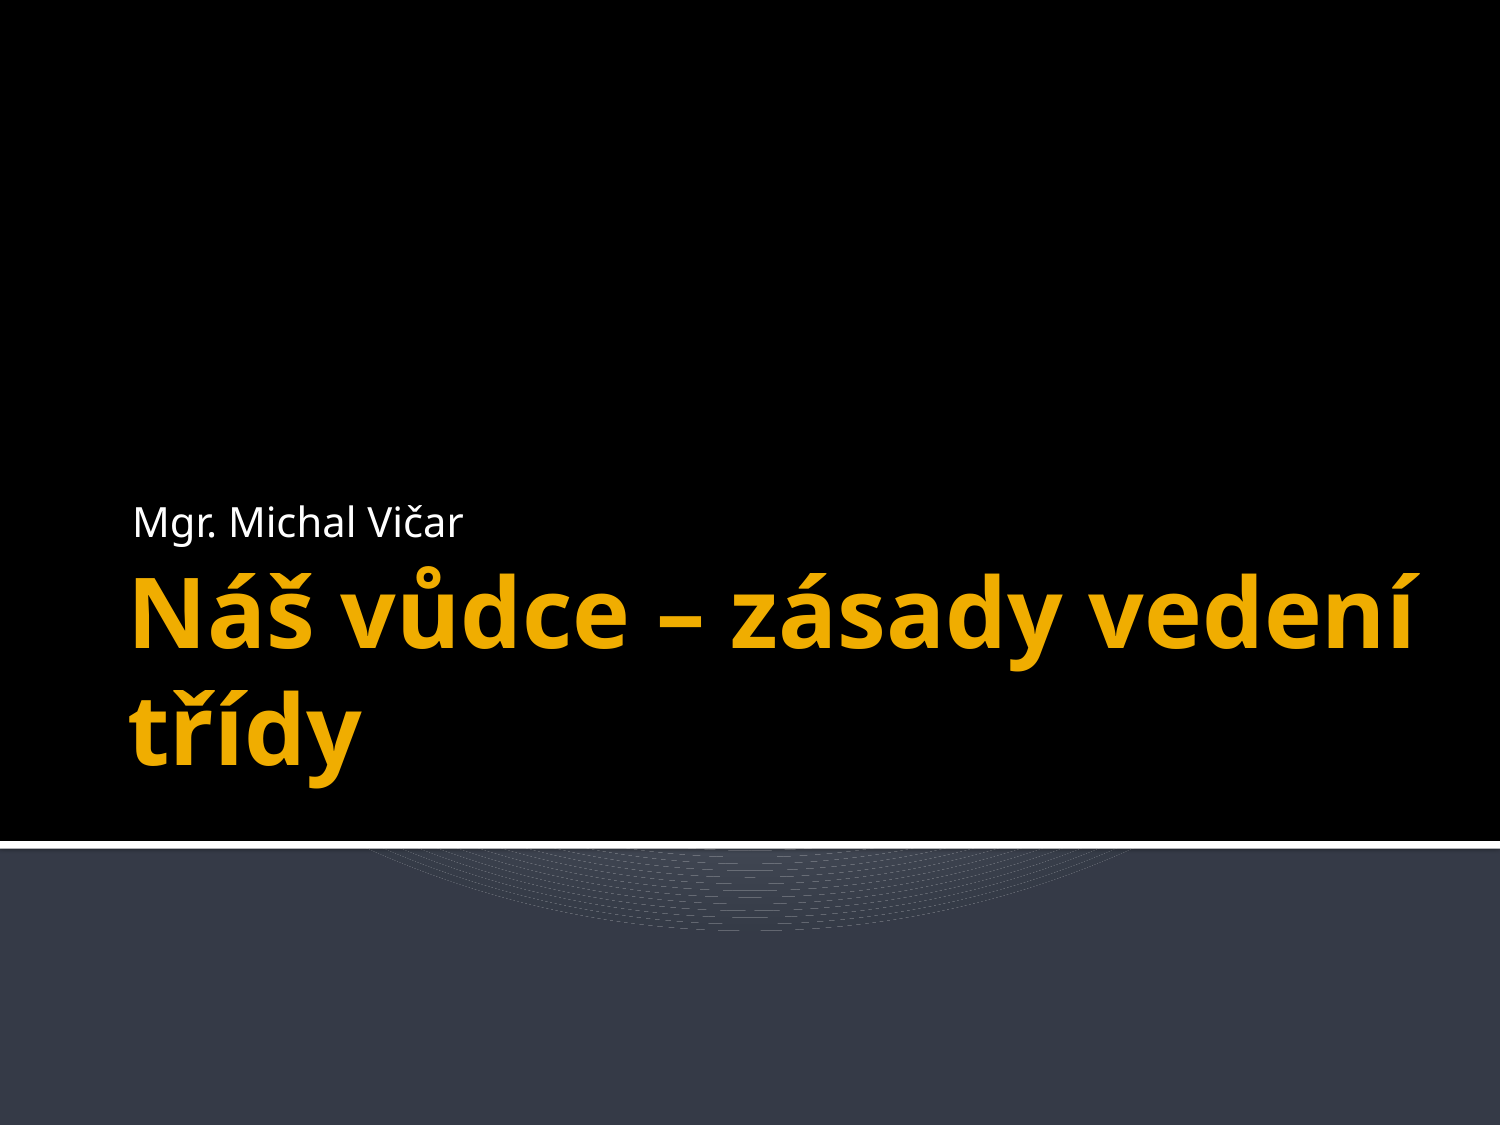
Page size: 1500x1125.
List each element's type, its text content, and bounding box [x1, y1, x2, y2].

title Náš vůdce – zásady vedení třídy [112, 550, 1438, 825]
subtitle Mgr. Michal Vičar [112, 299, 1438, 546]
